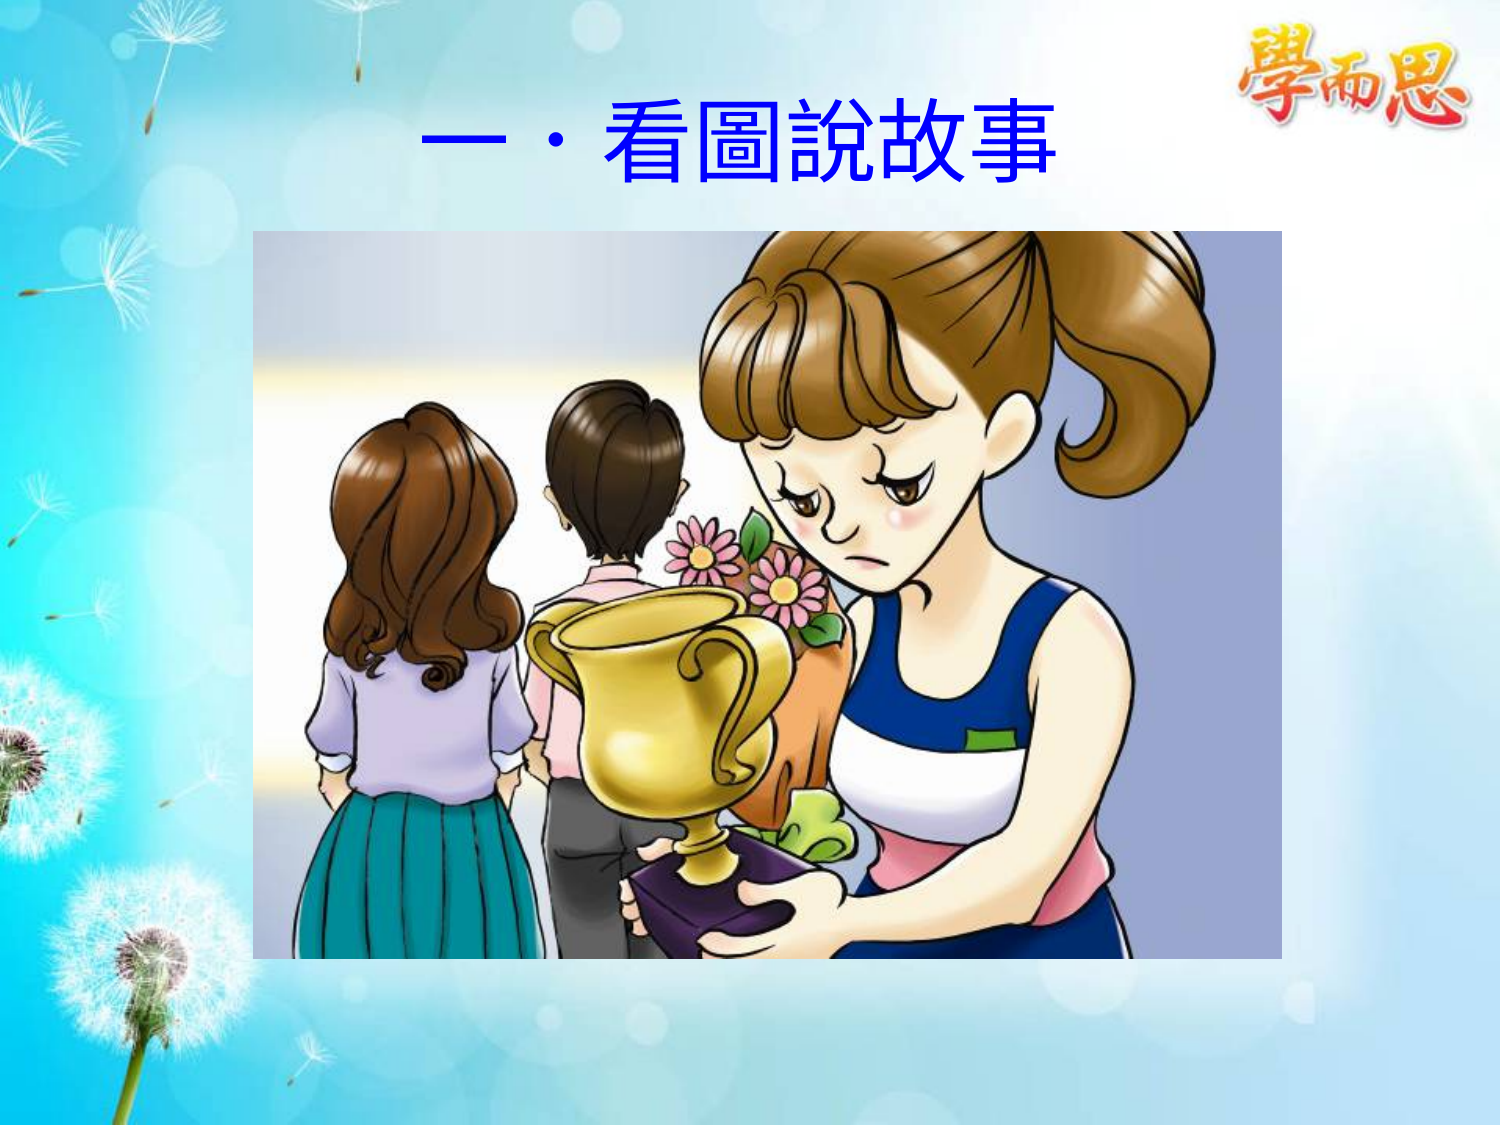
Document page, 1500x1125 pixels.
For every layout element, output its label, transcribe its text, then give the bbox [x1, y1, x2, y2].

picture [0, 0, 1500, 1125]
title 一．看圖說故事 [75, 45, 1425, 233]
